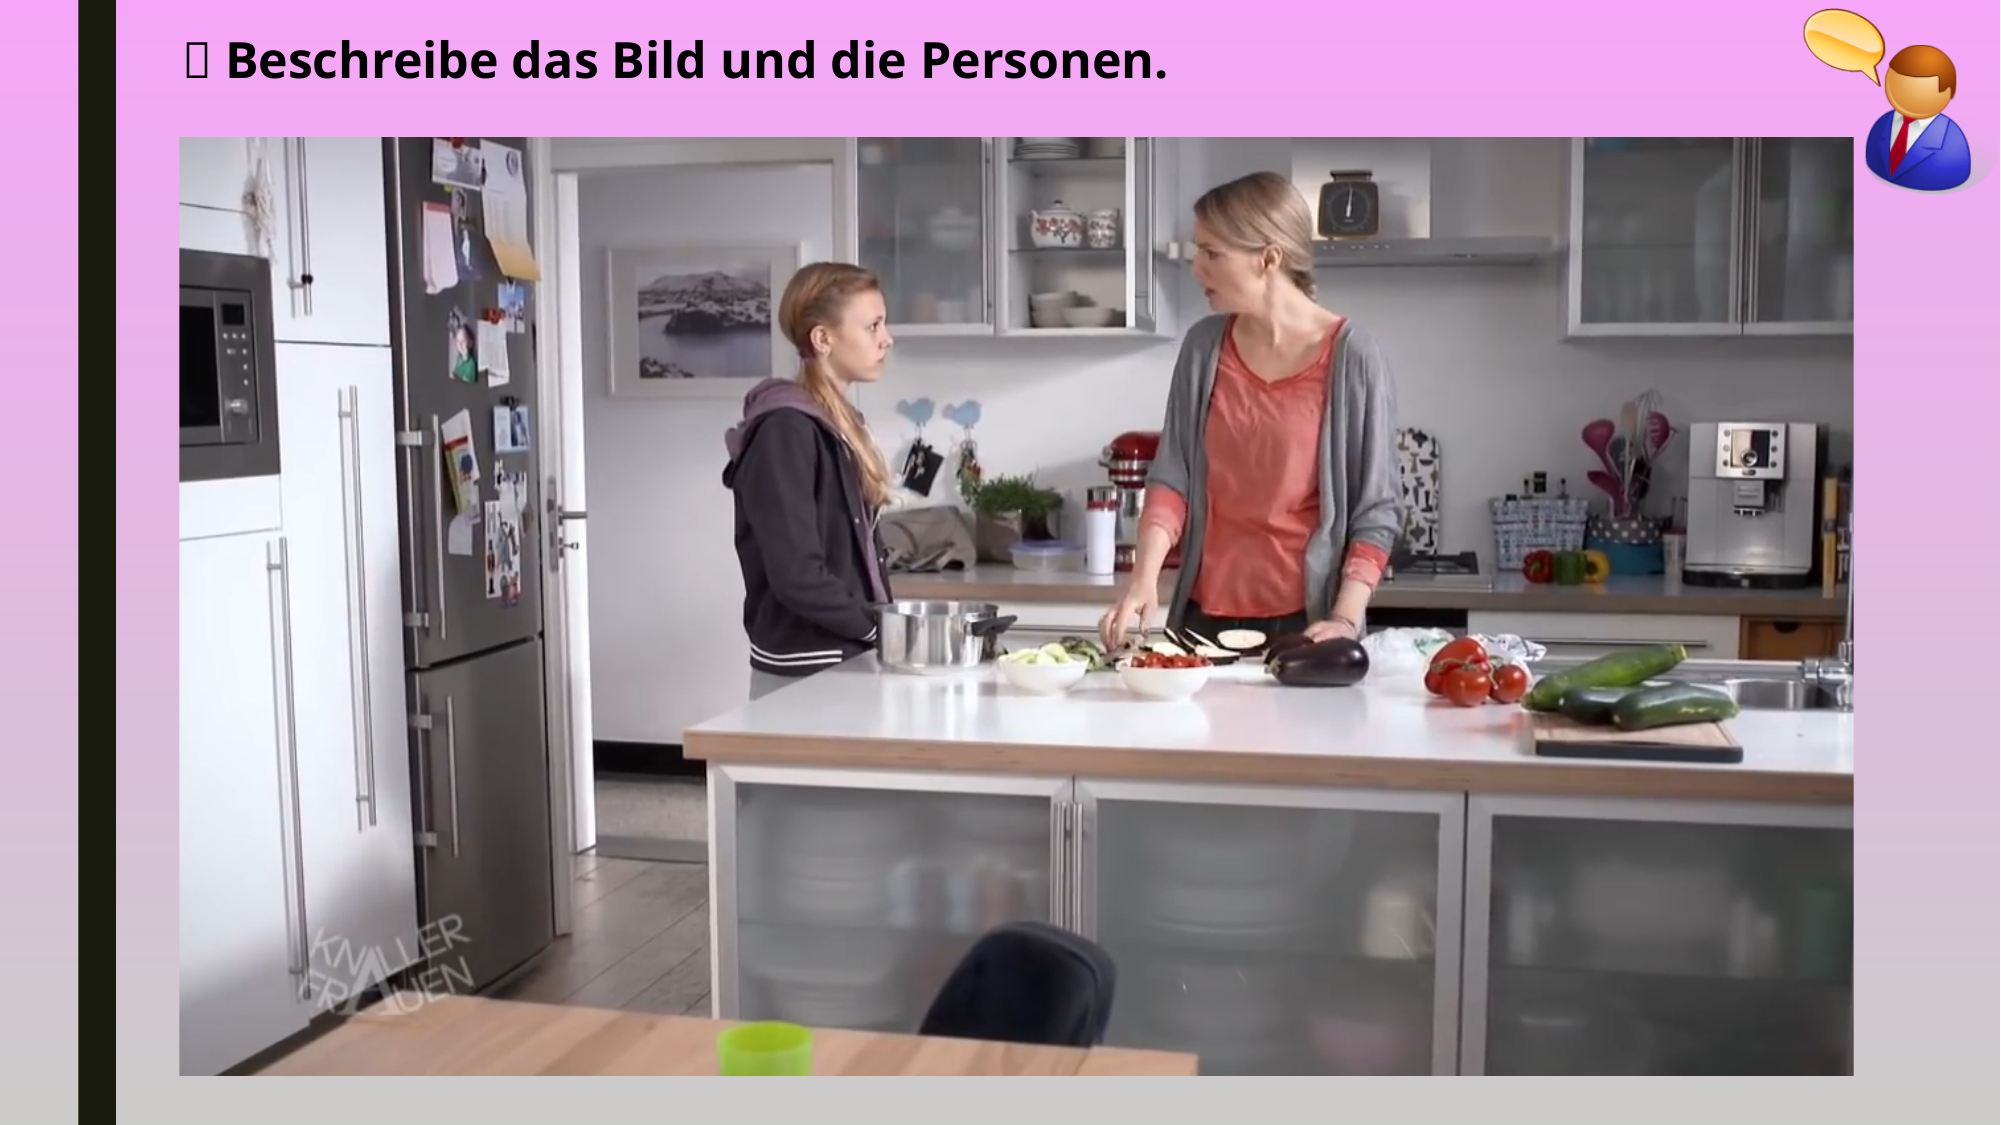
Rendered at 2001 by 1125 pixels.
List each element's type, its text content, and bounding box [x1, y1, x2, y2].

picture [179, 0, 2000, 1076]
text_box  Beschreibe das Bild und die Personen. [167, 21, 1231, 97]
